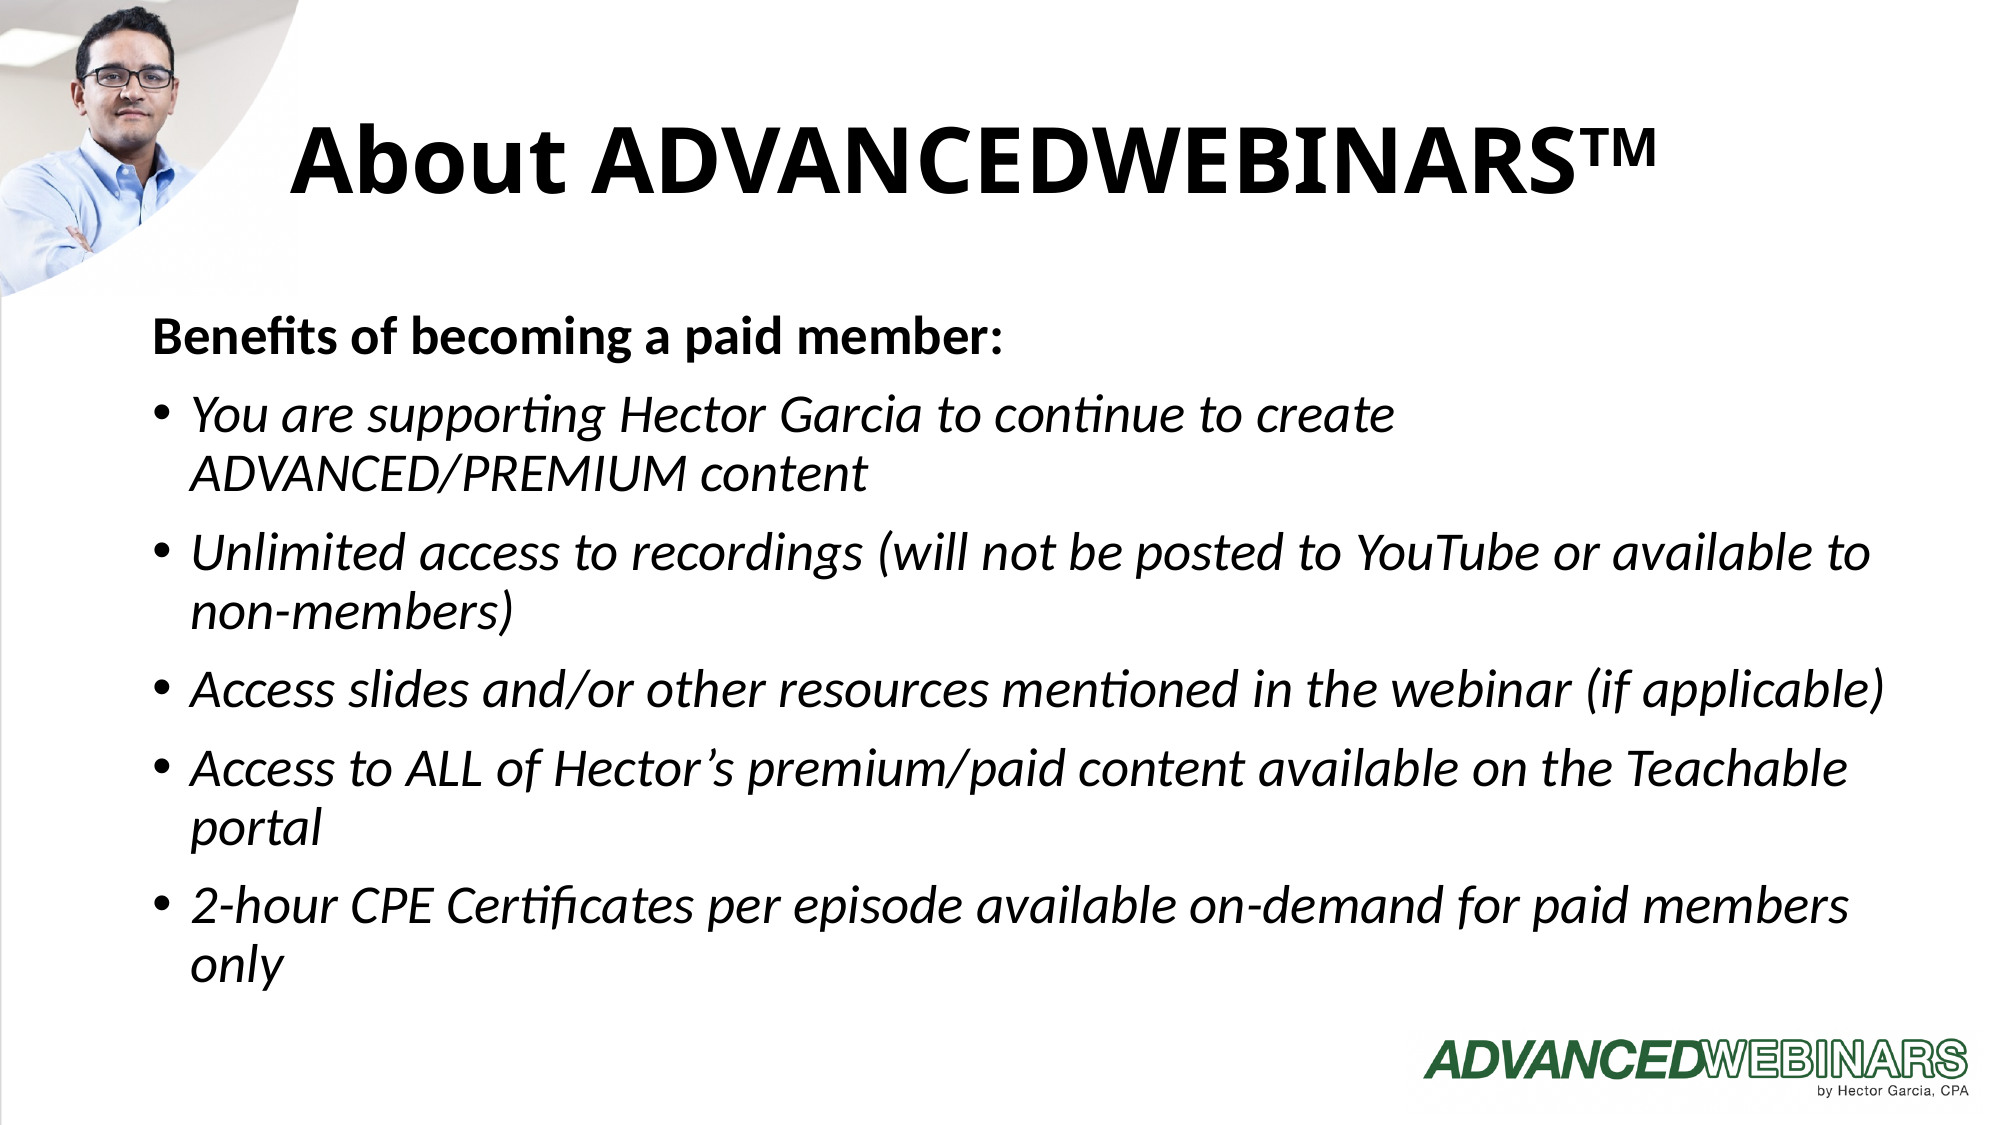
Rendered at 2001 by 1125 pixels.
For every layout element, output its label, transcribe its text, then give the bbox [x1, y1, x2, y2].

title About ADVANCEDWEBINARSTM [275, 55, 2000, 273]
list Benefits of becoming a paid member: You are supporting Hector Garcia to continue to create ADVANCED/PREMIUM content Unlimited access to recordings (will not be posted to YouTube or available to non-members) Access slides and/or other resources mentioned in the webinar (if applicable) Access to ALL of Hector’s premium/paid content available on the Teachable portal 2-hour CPE Certificates per episode available on-demand for paid members only [137, 299, 1914, 1014]
picture [0, 0, 2001, 1125]
